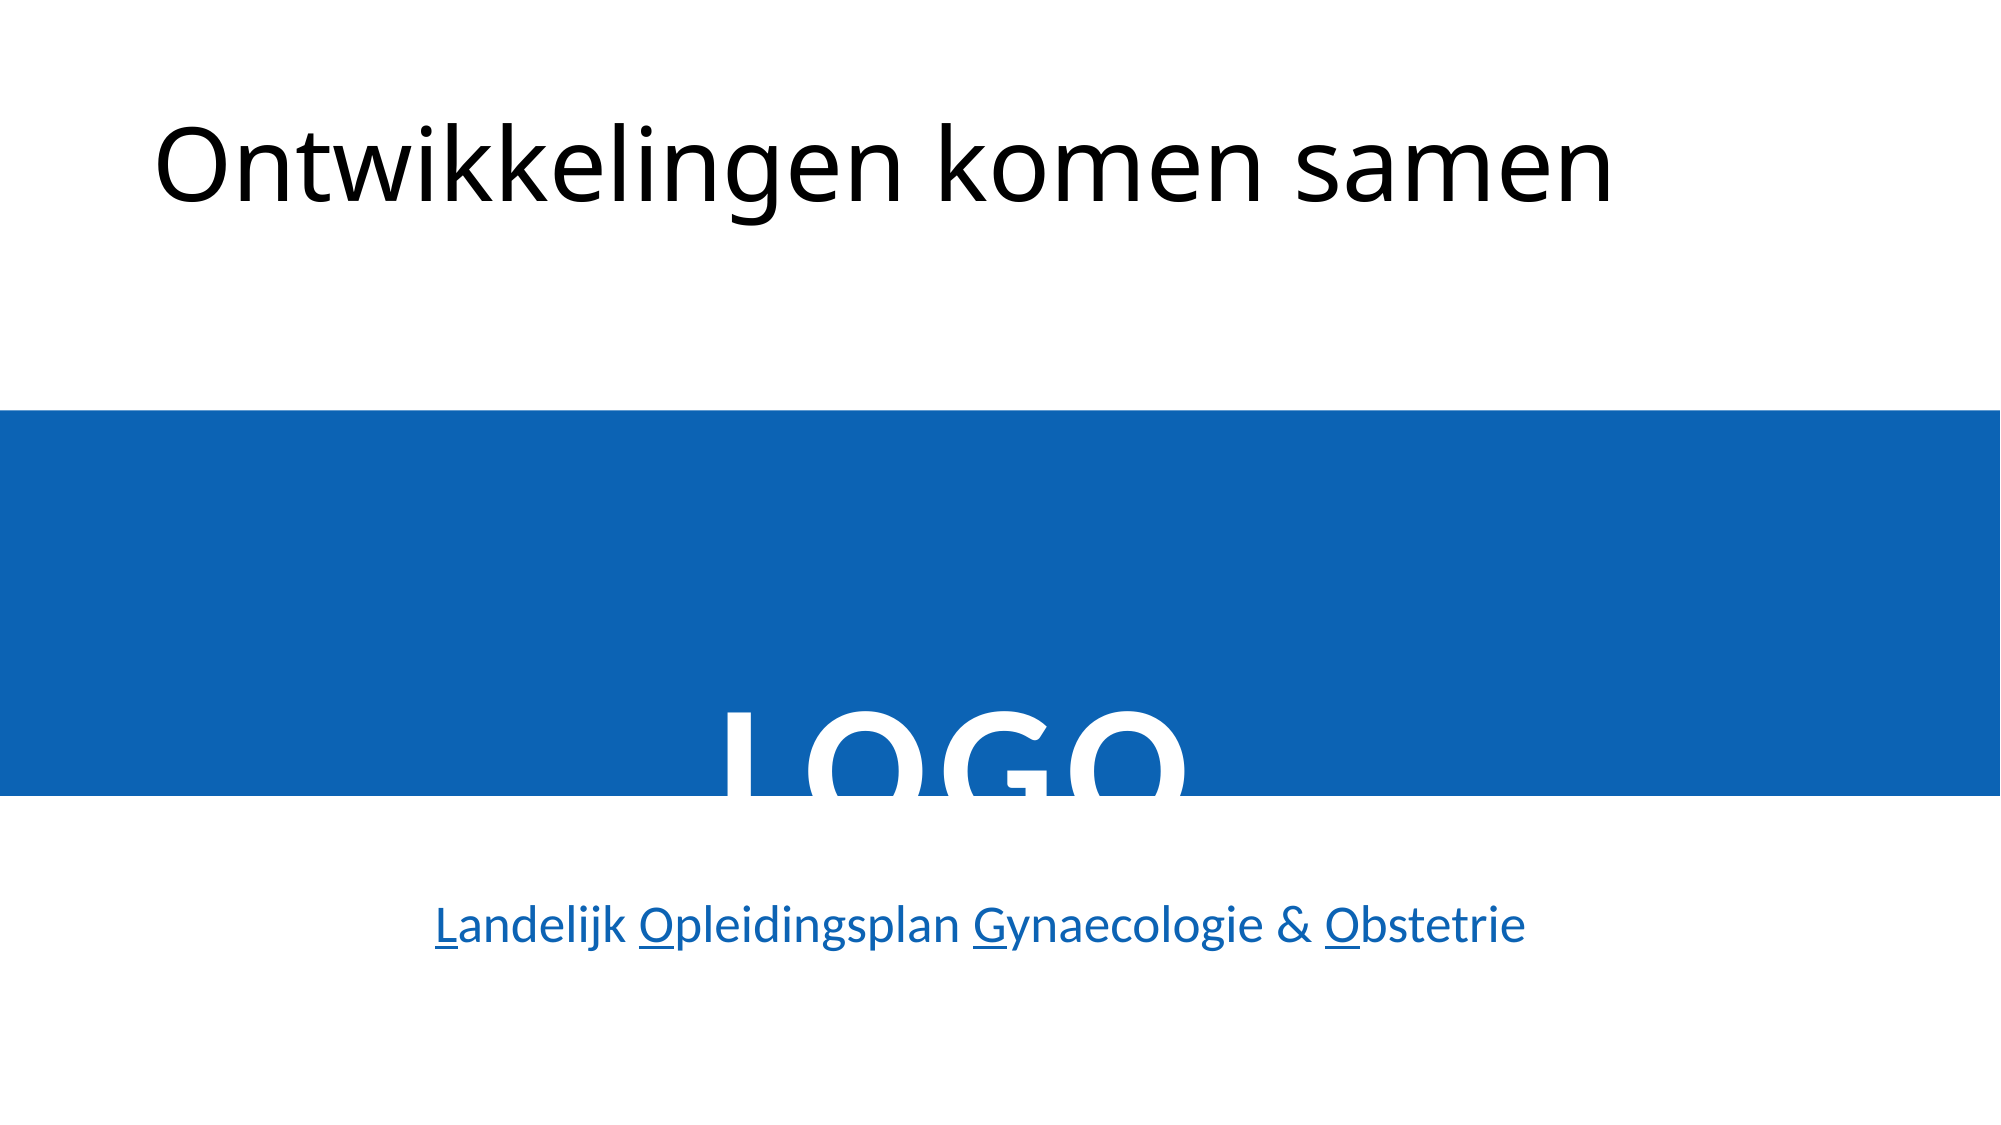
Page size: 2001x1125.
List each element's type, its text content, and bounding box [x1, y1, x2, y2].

text_box [0, 410, 2000, 796]
text_box LOGO [131, 478, 1831, 796]
title Ontwikkelingen komen samen [137, 59, 1863, 278]
text_box Landelijk Opleidingsplan Gynaecologie & Obstetrie [228, 820, 1733, 961]
